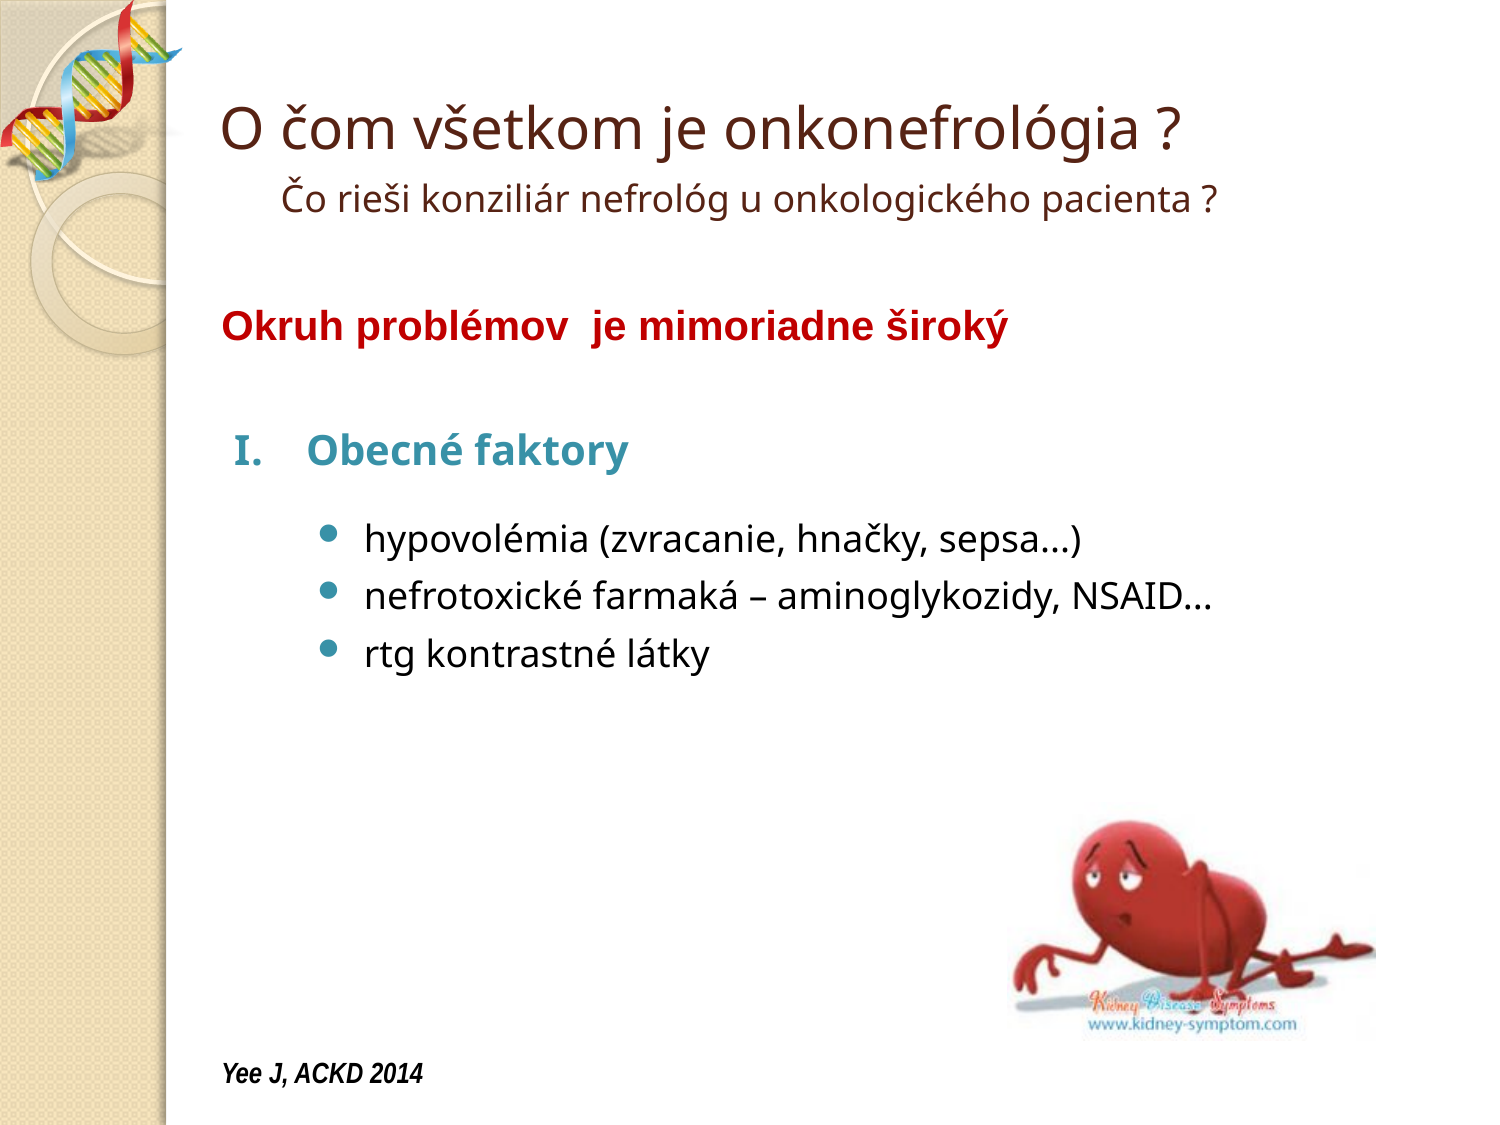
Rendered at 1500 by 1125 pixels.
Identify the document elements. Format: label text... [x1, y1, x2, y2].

title O čom všetkom je onkonefrológia ? Čo rieši konziliár nefrológ u onkologického pacienta ? [204, 67, 1500, 256]
text_box hypovolémia (zvracanie, hnačky, sepsa...) nefrotoxické farmaká – aminoglykozidy, NSAID... rtg kontrastné látky [289, 507, 1500, 1125]
text_box Yee J, ACKD 2014 [206, 1046, 289, 1097]
picture [1006, 802, 1377, 1041]
picture [0, 0, 184, 183]
text_box Okruh problémov je mimoriadne široký I. Obecné faktory [206, 291, 1376, 632]
